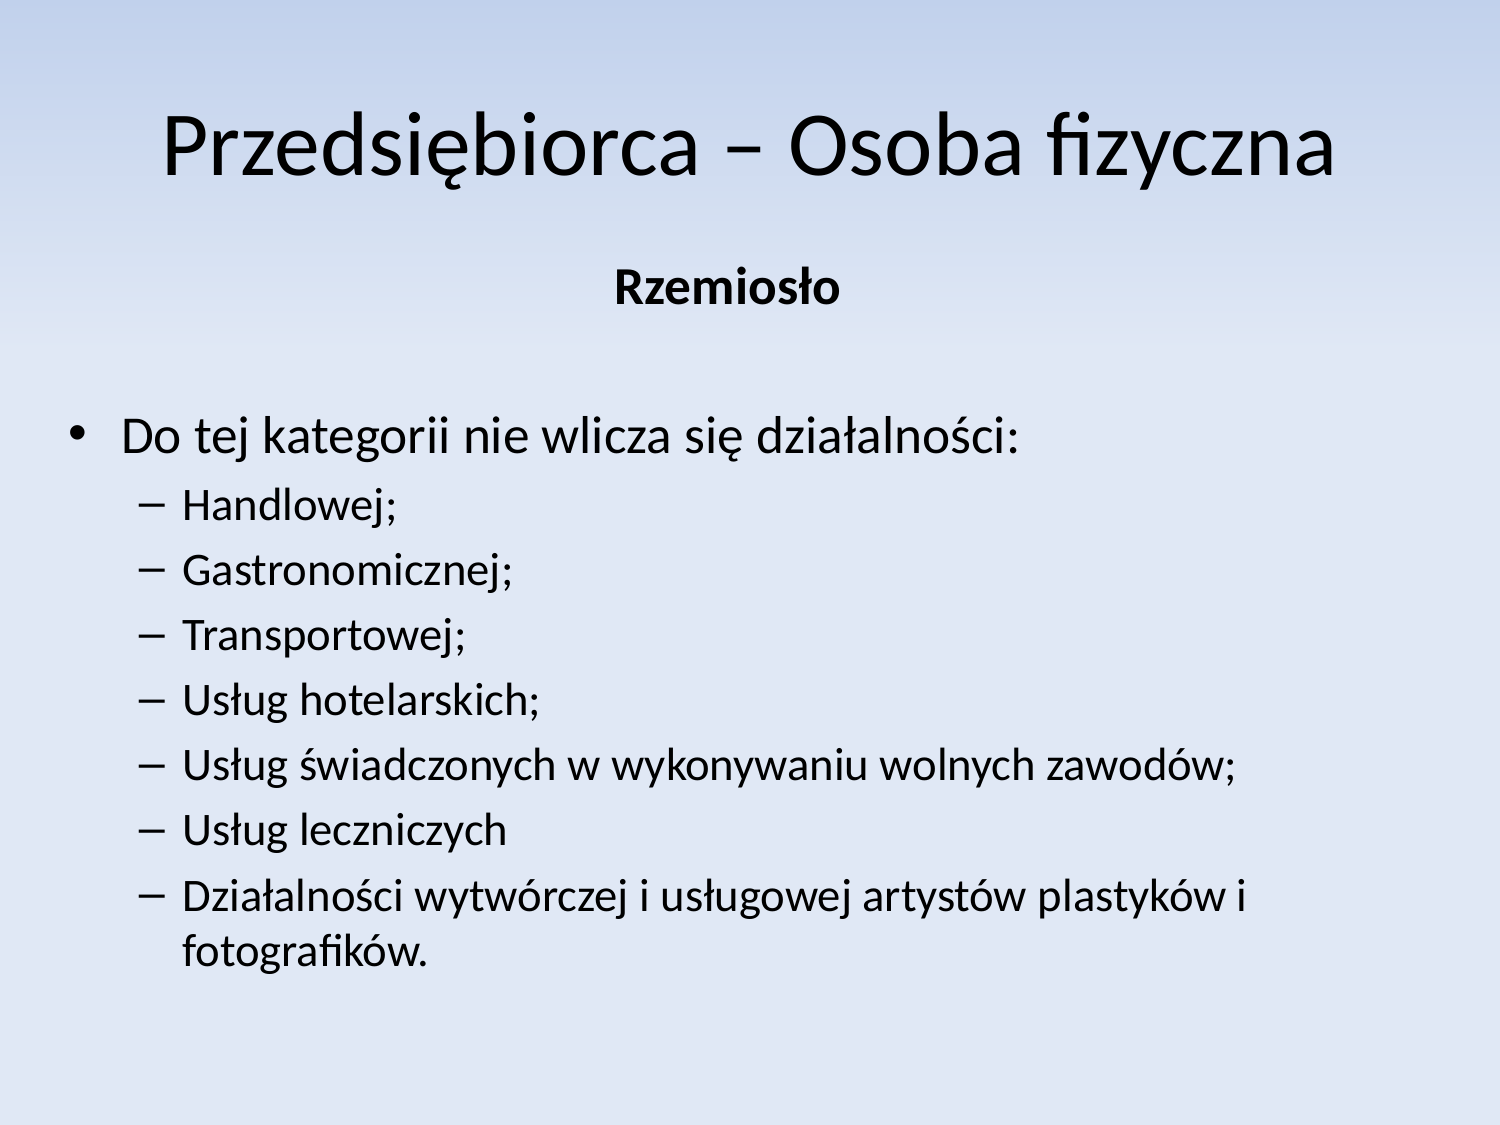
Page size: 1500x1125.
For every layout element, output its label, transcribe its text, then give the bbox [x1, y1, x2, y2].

title Przedsiębiorca – Osoba fizyczna [75, 45, 1425, 233]
list Rzemiosło Do tej kategorii nie wlicza się działalności: Handlowej; Gastronomicznej; Transportowej; Usług hotelarskich; Usług świadczonych w wykonywaniu wolnych zawodów; Usług leczniczych Działalności wytwórczej i usługowej artystów plastyków i fotografików. [53, 243, 1404, 986]
